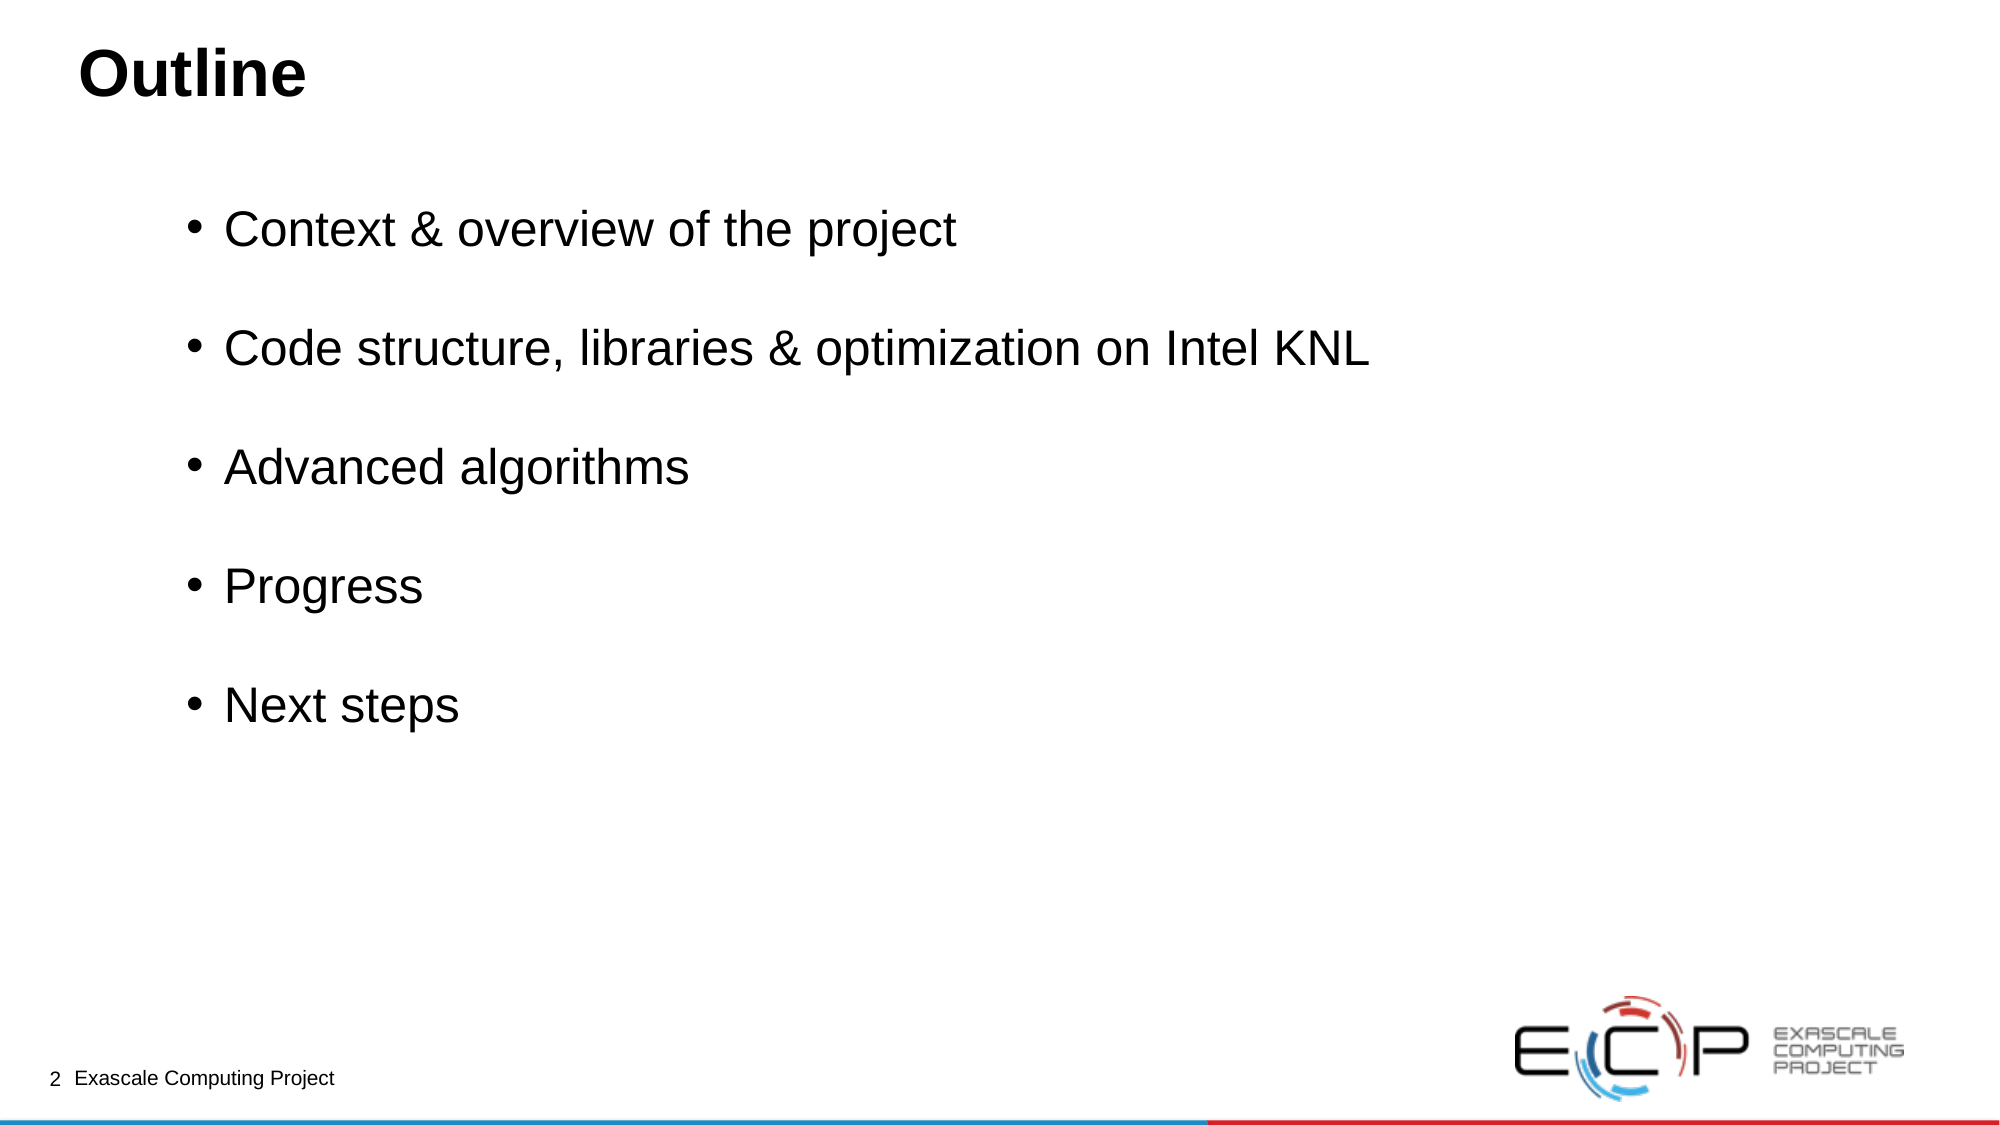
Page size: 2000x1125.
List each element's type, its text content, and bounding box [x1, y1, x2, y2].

list Context & overview of the project Code structure, libraries & optimization on Intel KNL Advanced algorithms Progress Next steps [170, 158, 1892, 943]
picture [1515, 996, 1904, 1102]
title Outline [63, 33, 1930, 119]
